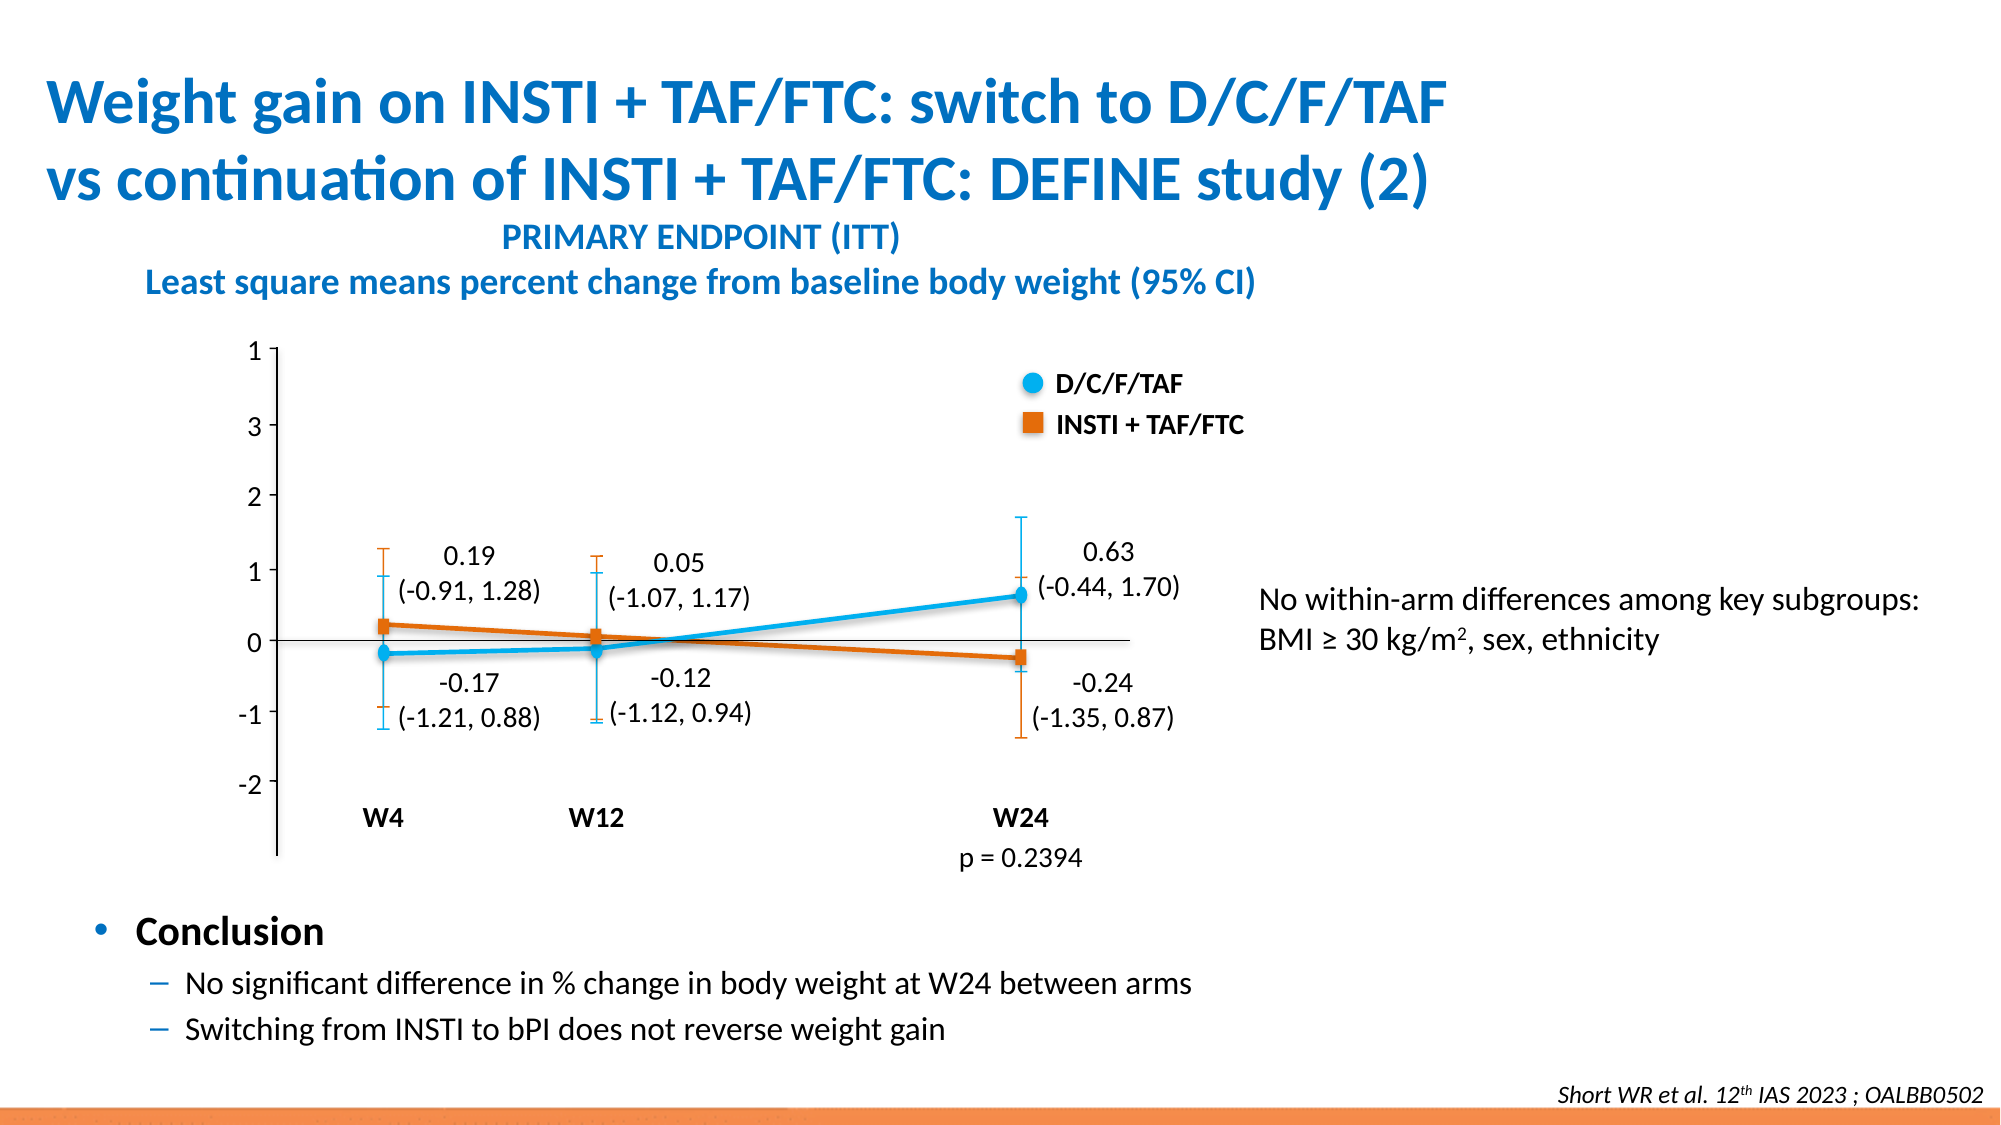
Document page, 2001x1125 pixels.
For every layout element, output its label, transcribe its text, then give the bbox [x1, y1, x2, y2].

text_box 0.63 (-0.44, 1.70) [1033, 526, 1187, 608]
text_box 0.19 (-0.91, 1.28) [391, 530, 548, 613]
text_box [240, 314, 278, 383]
text_box [848, 650, 1008, 659]
text_box W24 [986, 792, 1055, 832]
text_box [240, 390, 272, 460]
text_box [1014, 516, 1028, 639]
text_box No within-arm differences among key subgroups: BMI ≥ 30 kg/m2, sex, ethnicity [1243, 569, 1937, 665]
text_box [608, 596, 1008, 637]
picture [0, 0, 2001, 1125]
text_box D/C/F/TAF [1049, 358, 1190, 405]
text_box [396, 650, 567, 655]
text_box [376, 649, 390, 730]
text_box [240, 460, 272, 529]
text_box -0.24 (-1.35, 0.87) [1032, 657, 1181, 739]
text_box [231, 678, 272, 748]
text_box -0.12 (-1.12, 0.94) [603, 652, 759, 735]
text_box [376, 575, 390, 639]
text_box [376, 548, 390, 575]
text_box [1022, 411, 1044, 434]
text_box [1014, 679, 1028, 739]
text_box W12 [562, 792, 631, 840]
text_box INSTI + TAF/FTC [1050, 399, 1251, 447]
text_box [240, 537, 272, 604]
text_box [231, 754, 272, 817]
text_box p = 0.2394 [952, 832, 1089, 880]
text_box W4 [356, 792, 411, 840]
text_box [590, 572, 604, 639]
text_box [240, 612, 272, 675]
title Weight gain on INSTI + TAF/FTC: switch to D/C/F/TAF vs continuation of INSTI + TAF/FTC: DEFINE study (2) [31, 42, 1493, 230]
text_box -0.17 (-1.21, 0.88) [391, 659, 548, 740]
text_box [396, 624, 573, 636]
text_box [1021, 371, 1045, 395]
text_box Short WR et al. 12th IAS 2023 ; OALBB0502 [1545, 1078, 1997, 1109]
text_box 0.05 (-1.07, 1.17) [601, 537, 758, 620]
list Conclusion No significant difference in % change in body weight at W24 between arms Switching from INSTI to bPI does not reverse weight gain [78, 896, 1607, 1085]
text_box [590, 555, 604, 572]
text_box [590, 649, 604, 724]
text_box PRIMARY ENDPOINT (ITT) Least square means percent change from baseline body weight (95% CI) [132, 230, 1271, 354]
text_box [1014, 649, 1028, 672]
